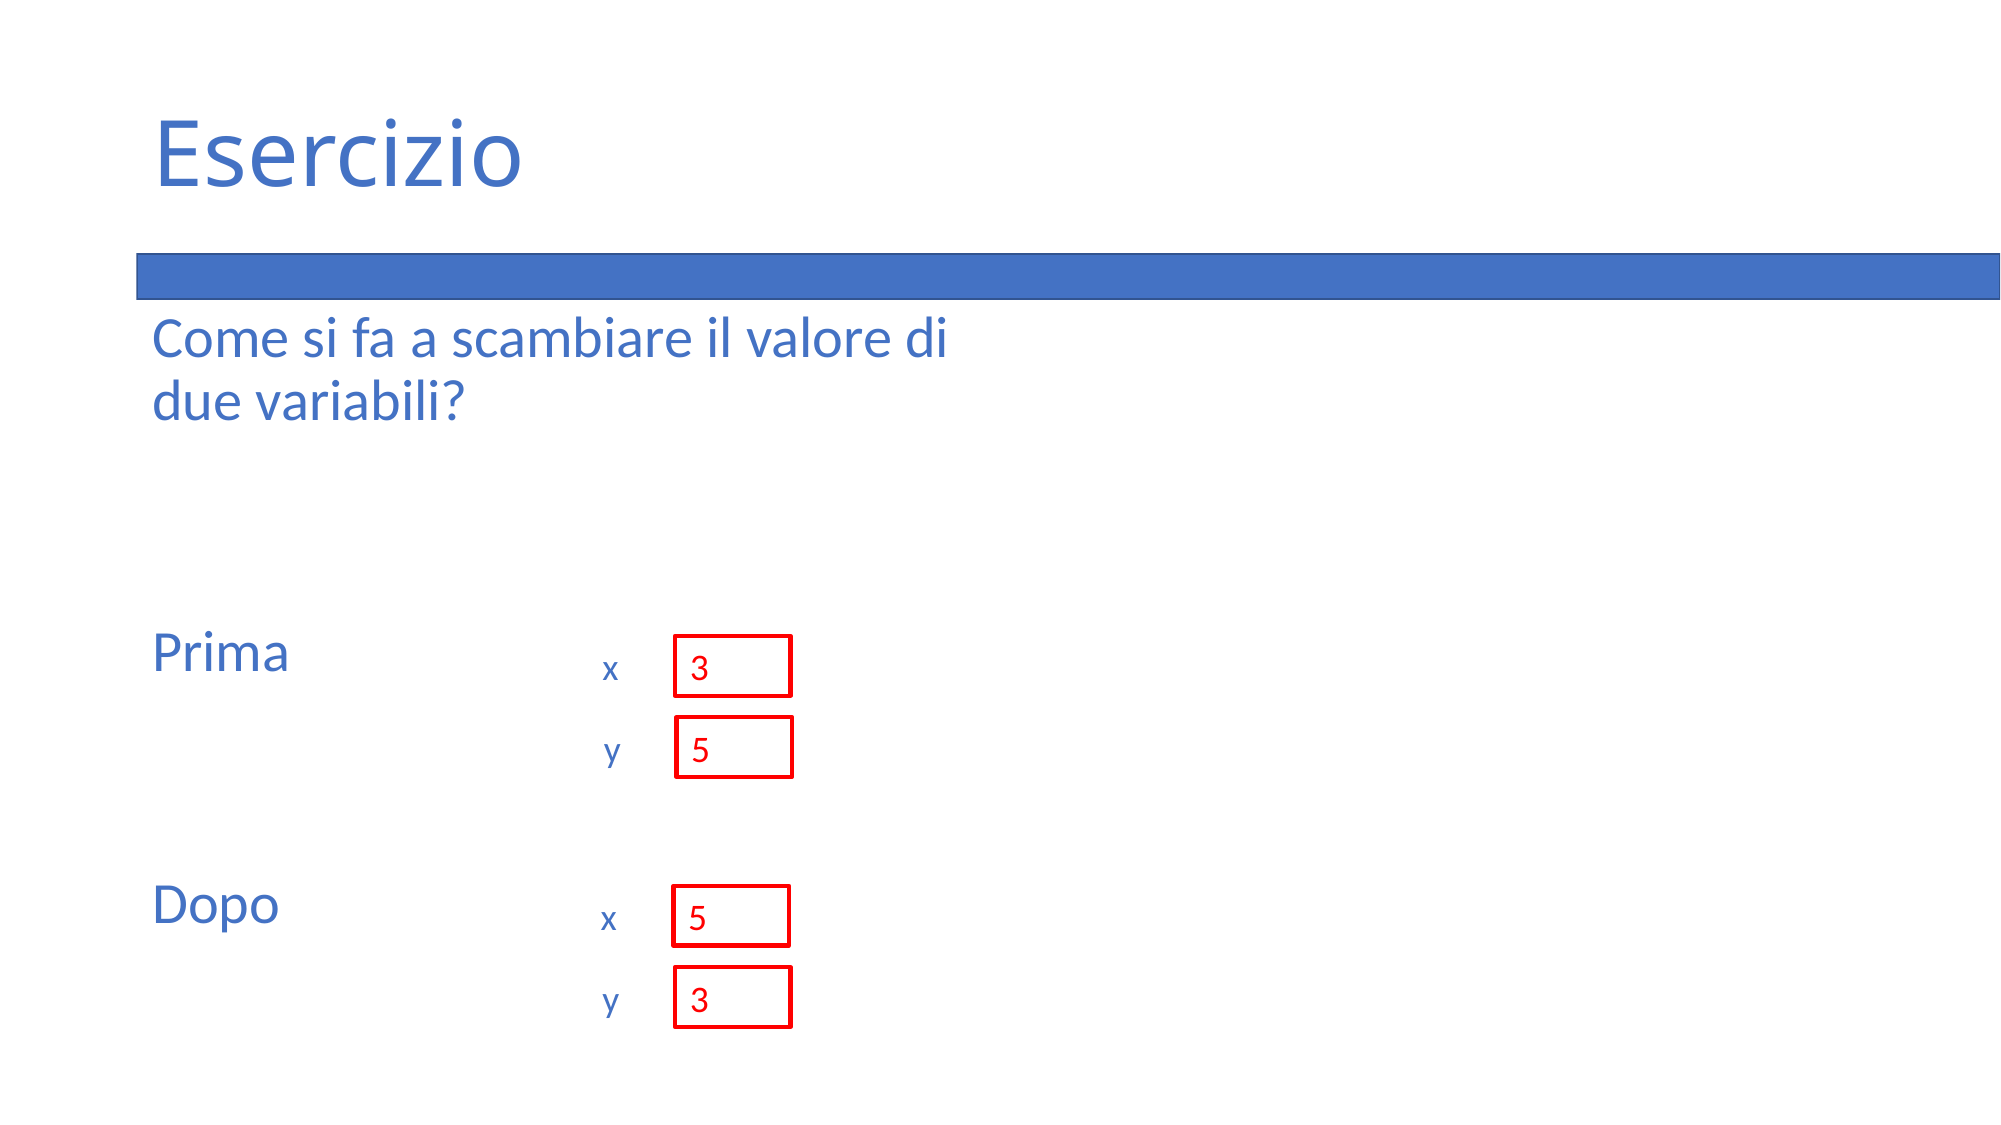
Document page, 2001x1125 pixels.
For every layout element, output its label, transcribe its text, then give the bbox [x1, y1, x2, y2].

text_box x [585, 885, 673, 946]
text_box 3 [674, 635, 791, 696]
text_box x [587, 635, 674, 696]
text_box 5 [673, 885, 789, 946]
text_box y [589, 717, 676, 777]
text_box y [587, 967, 674, 1027]
list Come si fa a scambiare il valore di due variabili? Prima Dopo [137, 299, 1019, 1014]
text_box 5 [676, 717, 793, 777]
text_box 3 [674, 967, 791, 1027]
title Esercizio [137, 59, 1863, 255]
